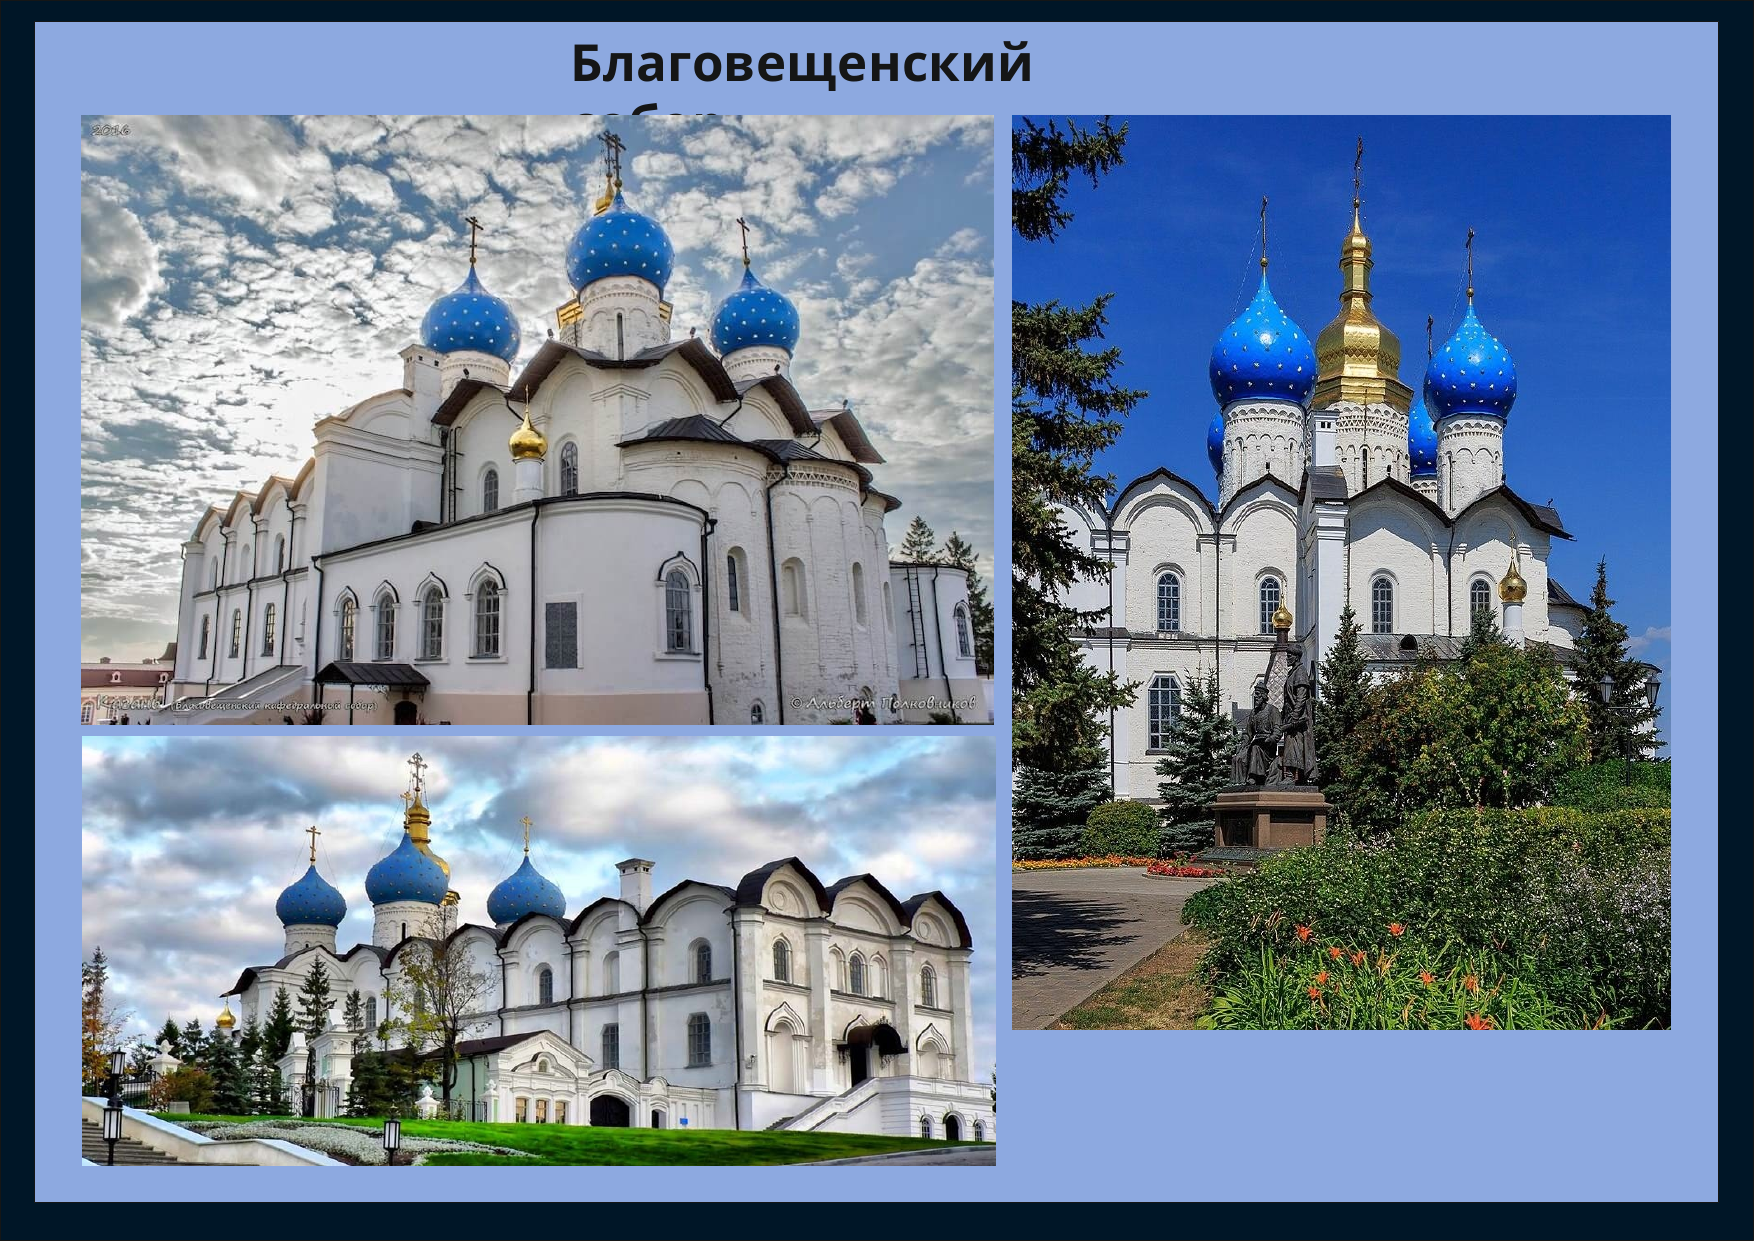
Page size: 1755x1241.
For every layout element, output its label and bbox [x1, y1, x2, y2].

text_box [33, 20, 1720, 1204]
text_box [80, 115, 1671, 1167]
